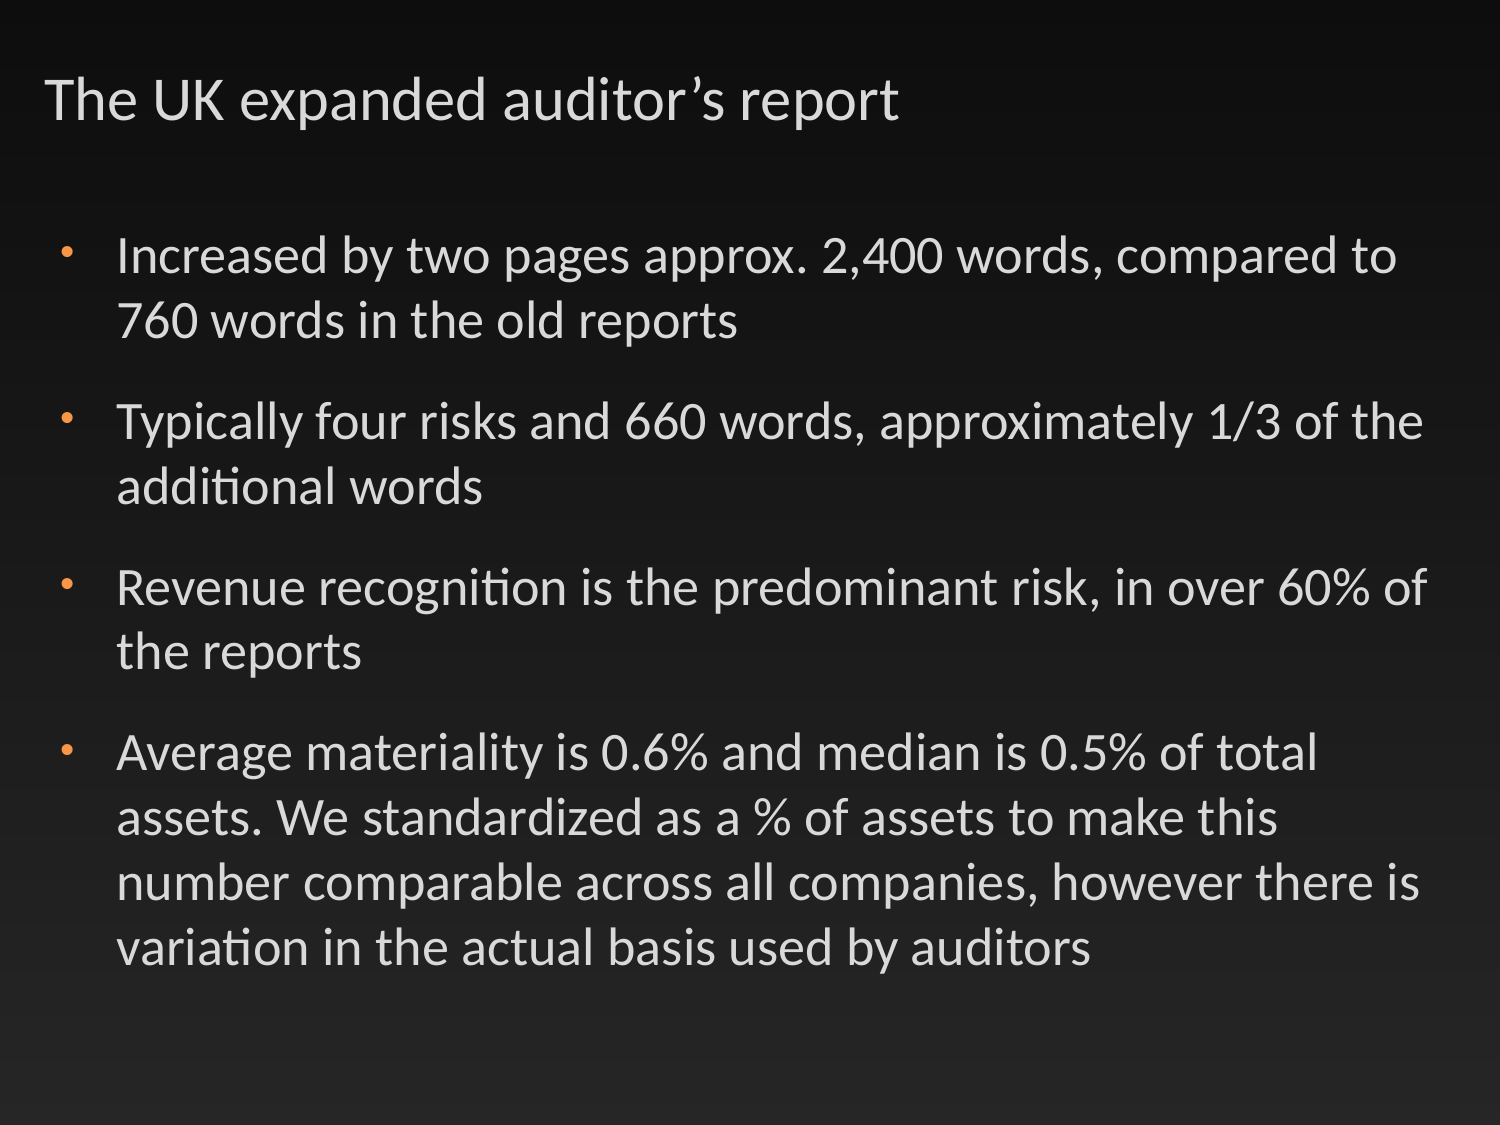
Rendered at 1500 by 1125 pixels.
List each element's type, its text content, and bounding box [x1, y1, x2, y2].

list Increased by two pages approx. 2,400 words, compared to 760 words in the old reports Typically four risks and 660 words, approximately 1/3 of the additional words Revenue recognition is the predominant risk, in over 60% of the reports Average materiality is 0.6% and median is 0.5% of total assets. We standardized as a % of assets to make this number comparable across all companies, however there is variation in the actual basis used by auditors [30, 212, 1447, 950]
title The UK expanded auditor’s report [29, 2, 1500, 190]
